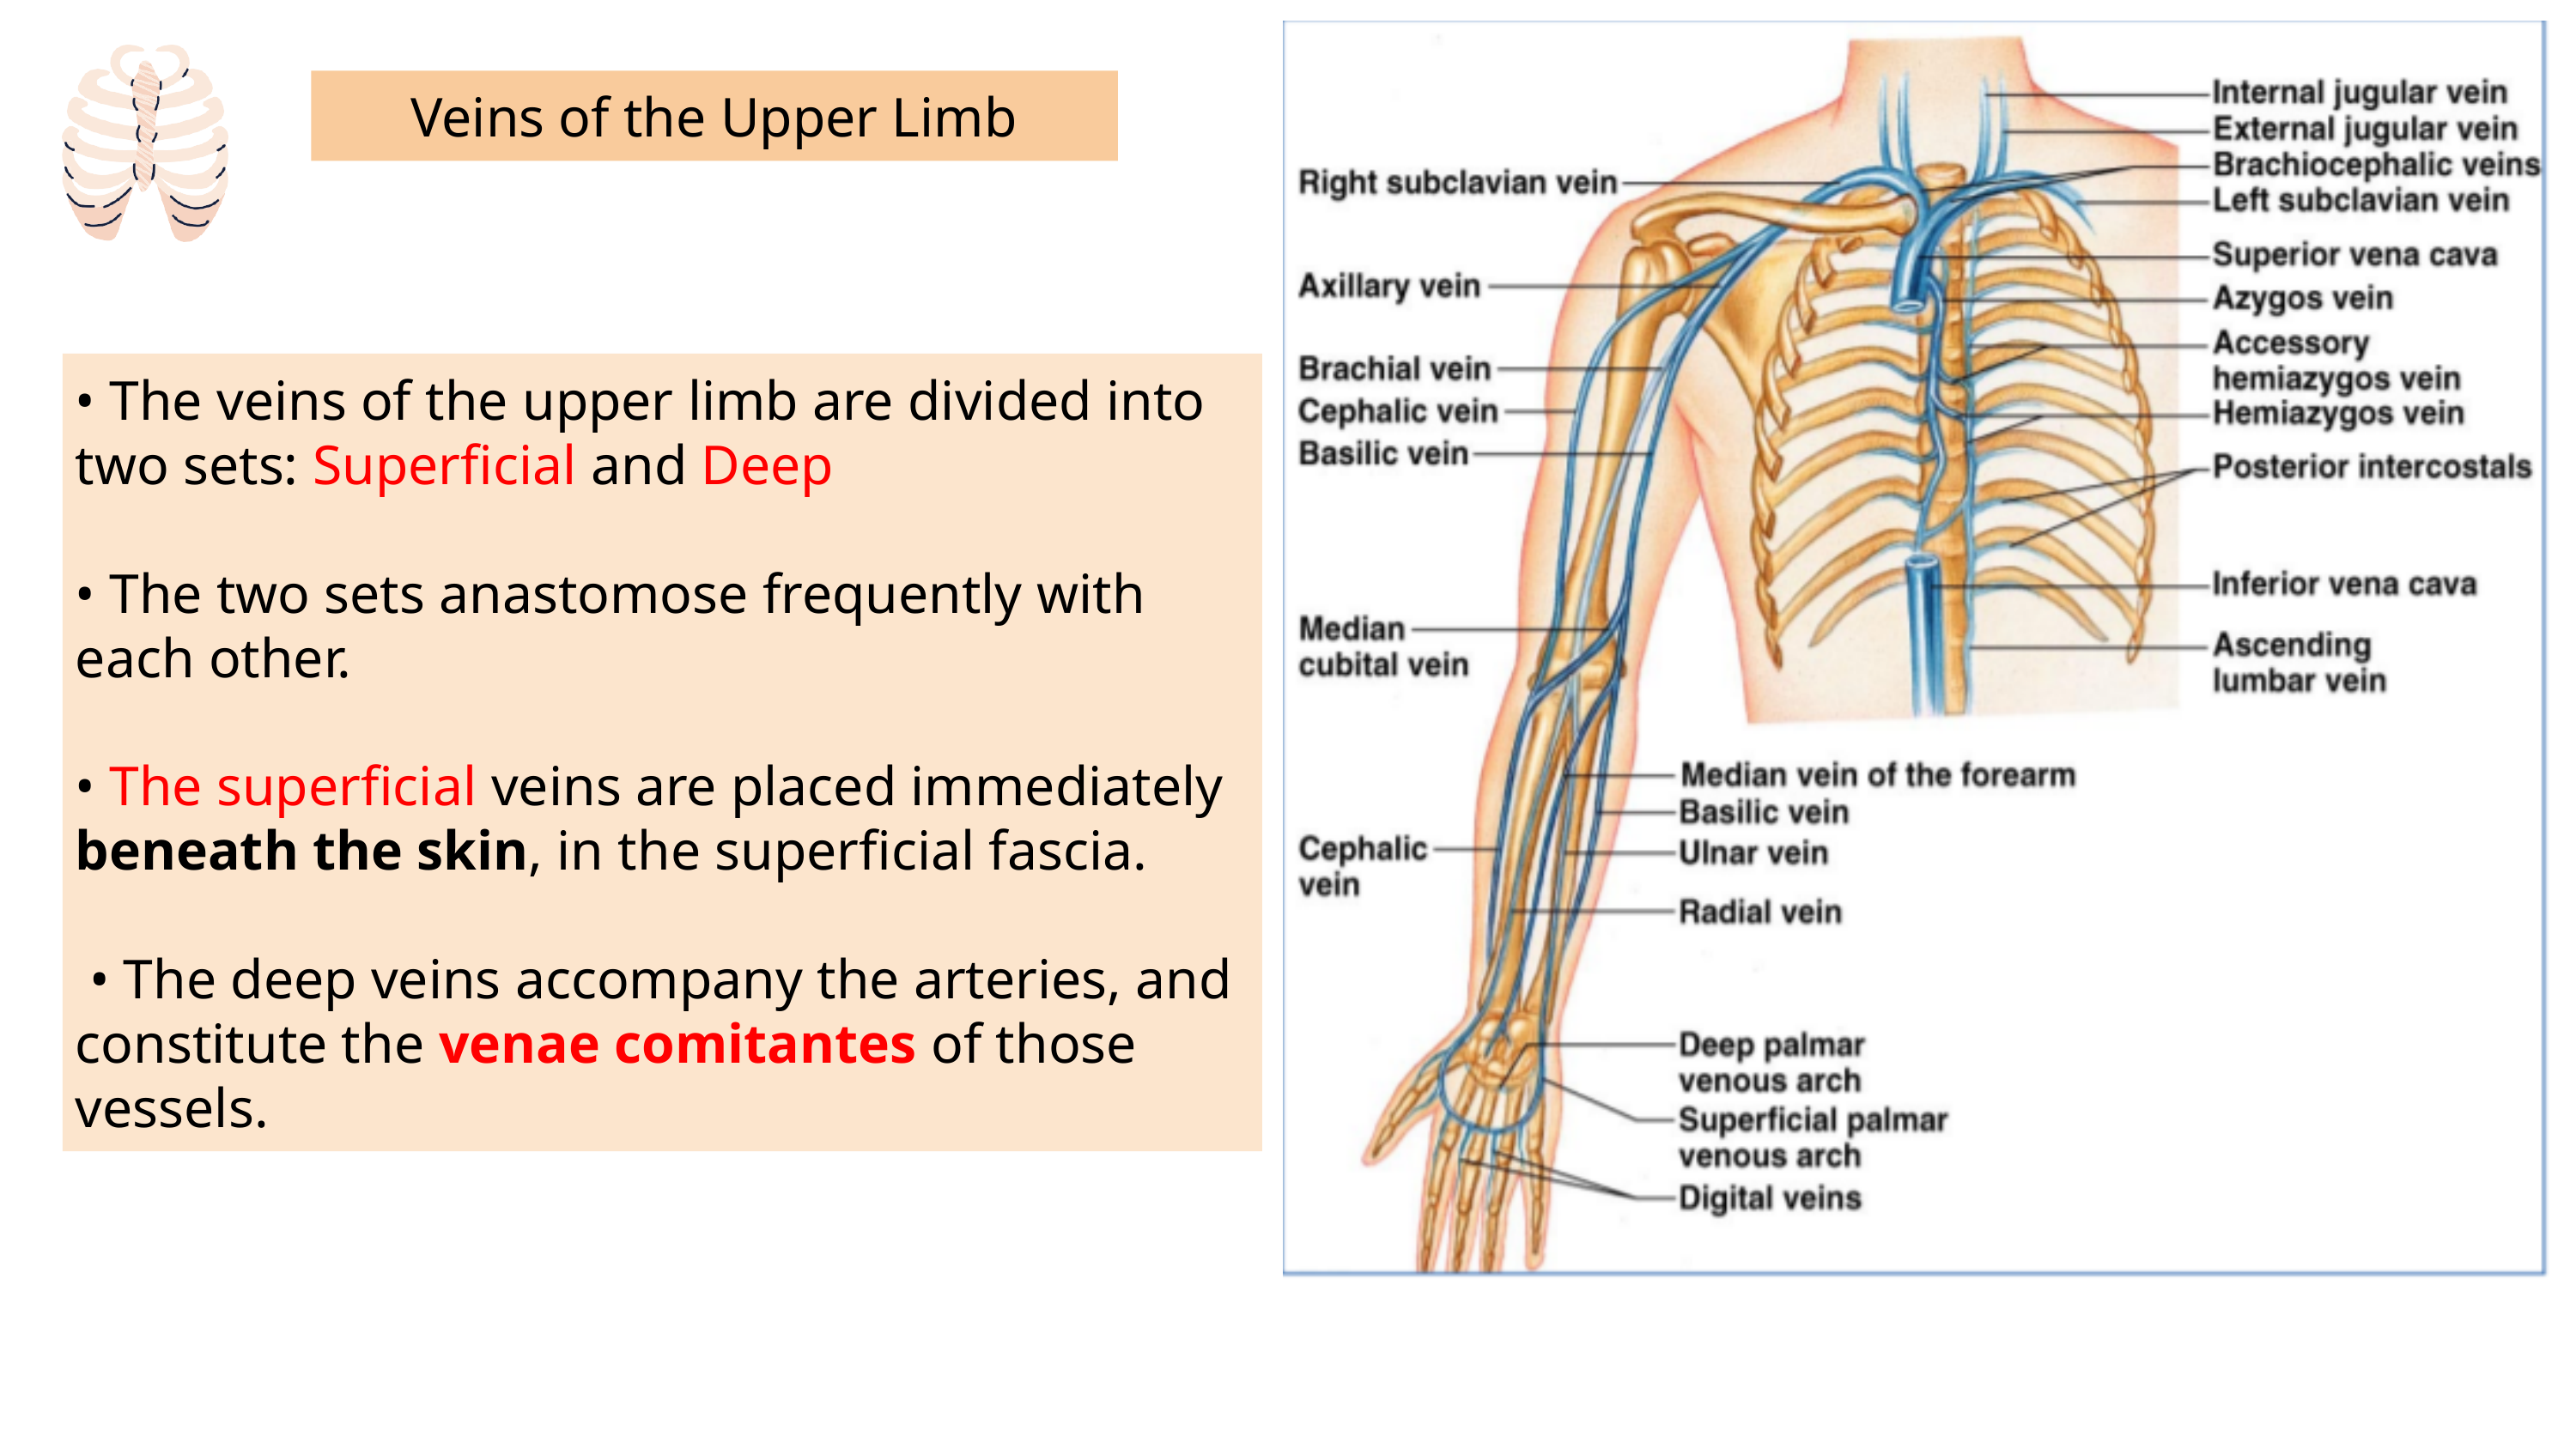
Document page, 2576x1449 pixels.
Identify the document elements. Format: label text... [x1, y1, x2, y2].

text_box • The veins of the upper limb are divided into two sets: Superficial and Deep • The two sets anastomose frequently with each other. • The superficial veins are placed immediately beneath the skin, in the superficial fascia. • The deep veins accompany the arteries, and constitute the venae comitantes of those vessels. [62, 353, 1262, 1152]
text_box Veins of the Upper Limb [311, 70, 1118, 161]
picture [62, 44, 228, 242]
picture [1283, 21, 2556, 1282]
